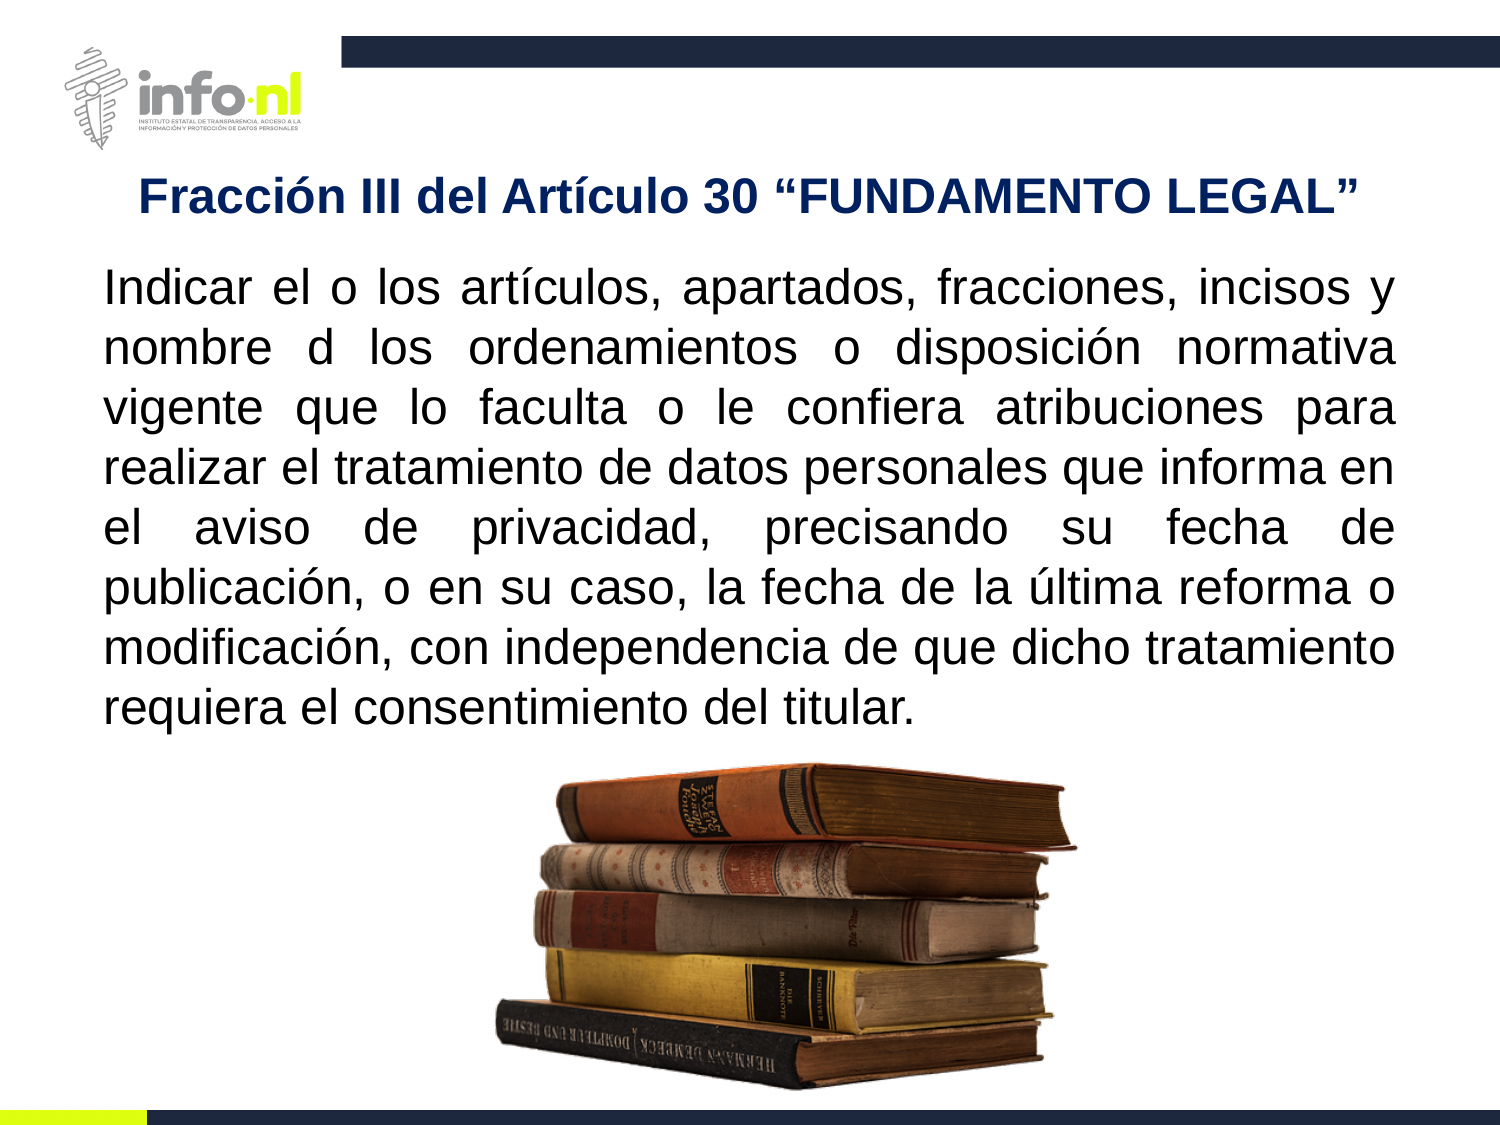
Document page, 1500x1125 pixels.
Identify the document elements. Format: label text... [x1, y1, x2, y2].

list Indicar el o los artículos, apartados, fracciones, incisos y nombre d los ordenamientos o disposición normativa vigente que lo faculta o le confiera atribuciones para realizar el tratamiento de datos personales que informa en el aviso de privacidad, precisando su fecha de publicación, o en su caso, la fecha de la última reforma o modificación, con independencia de que dicho tratamiento requiera el consentimiento del titular. [88, 246, 1412, 1067]
picture [0, 0, 1500, 1125]
title Fracción III del Artículo 30 “FUNDAMENTO LEGAL” [123, 139, 1474, 247]
